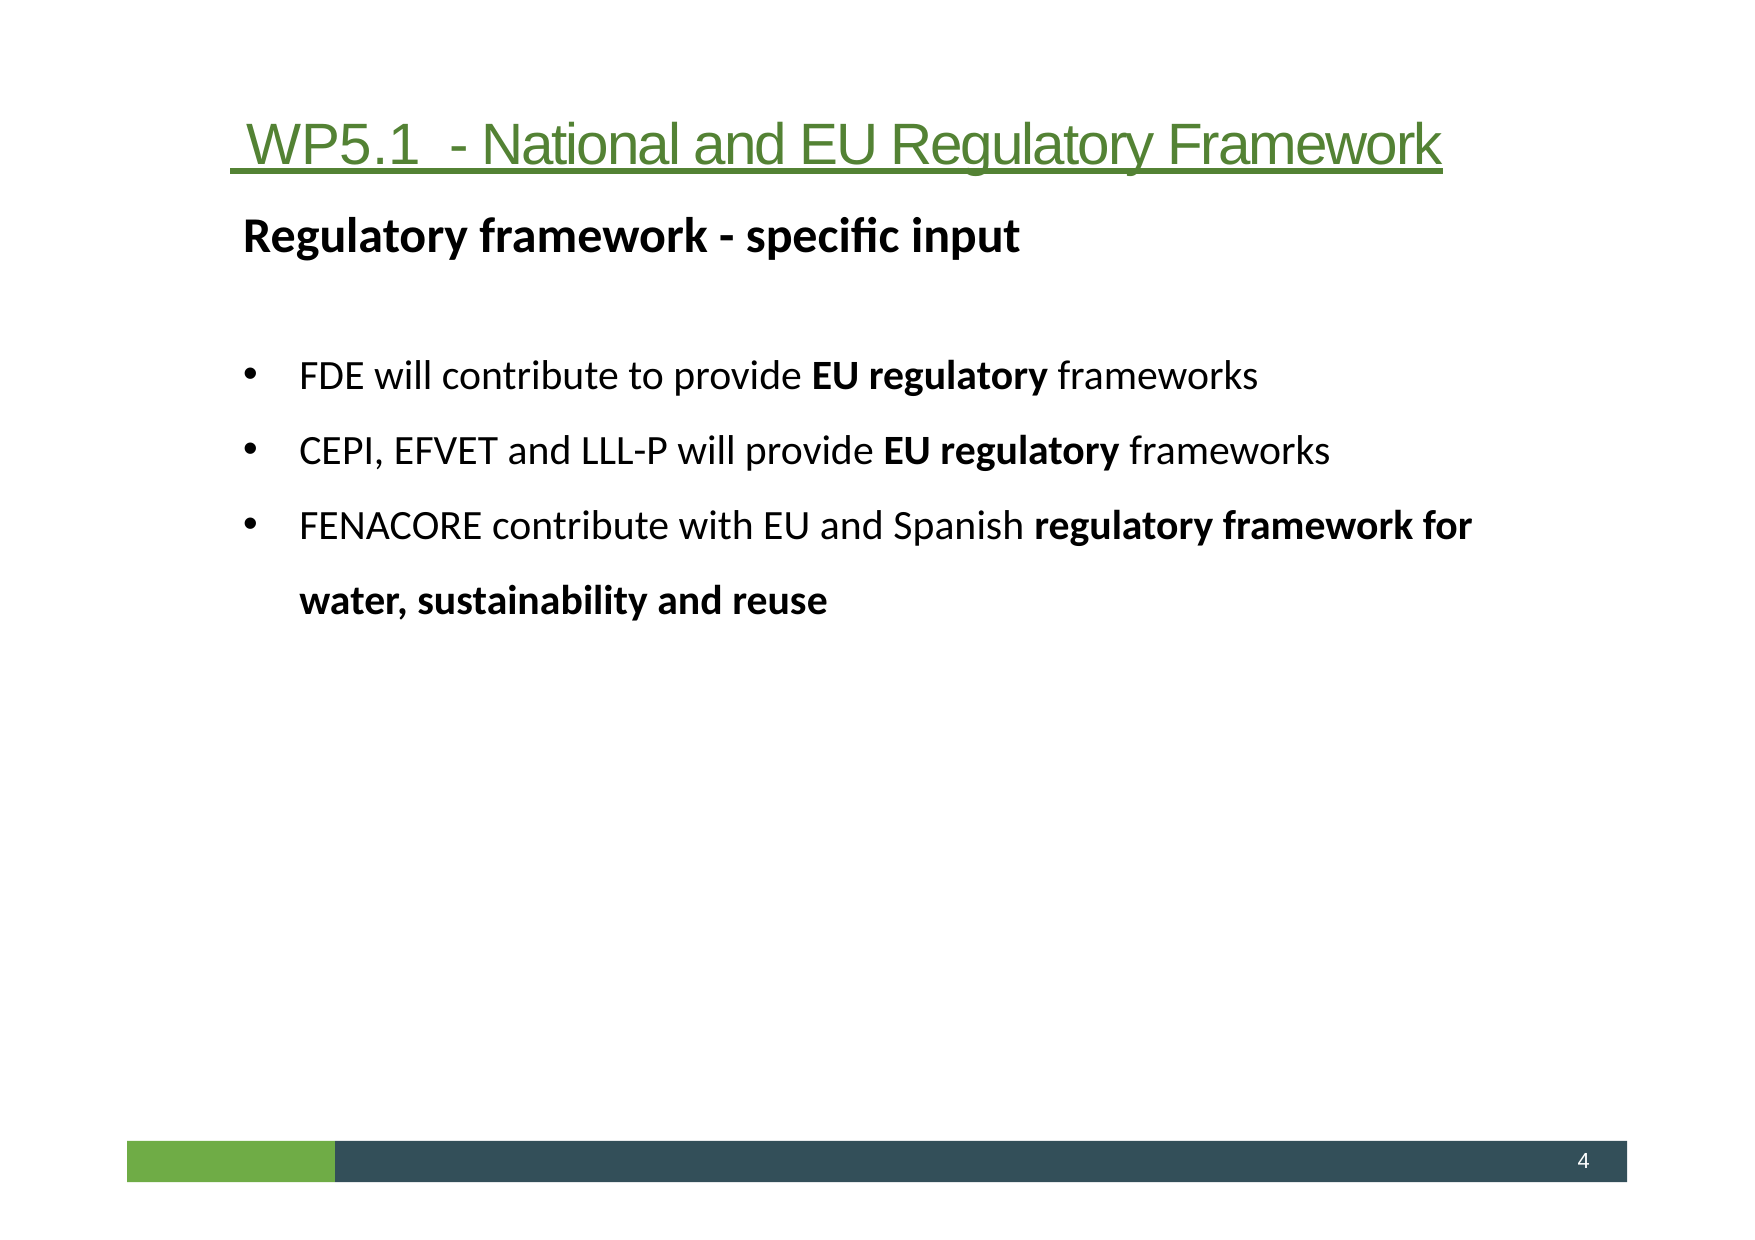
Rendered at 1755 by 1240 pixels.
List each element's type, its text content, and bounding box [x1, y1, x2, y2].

slide_number 4 [1571, 1150, 1607, 1240]
title WP5.1 - National and EU Regulatory Framework [228, 104, 1527, 314]
text_box Regulatory framework - specific input FDE will contribute to provide EU regulatory frameworks CEPI, EFVET and LLL-P will provide EU regulatory frameworks FENACORE contribute with EU and Spanish regulatory framework for water, sustainability and reuse [243, 200, 1512, 698]
